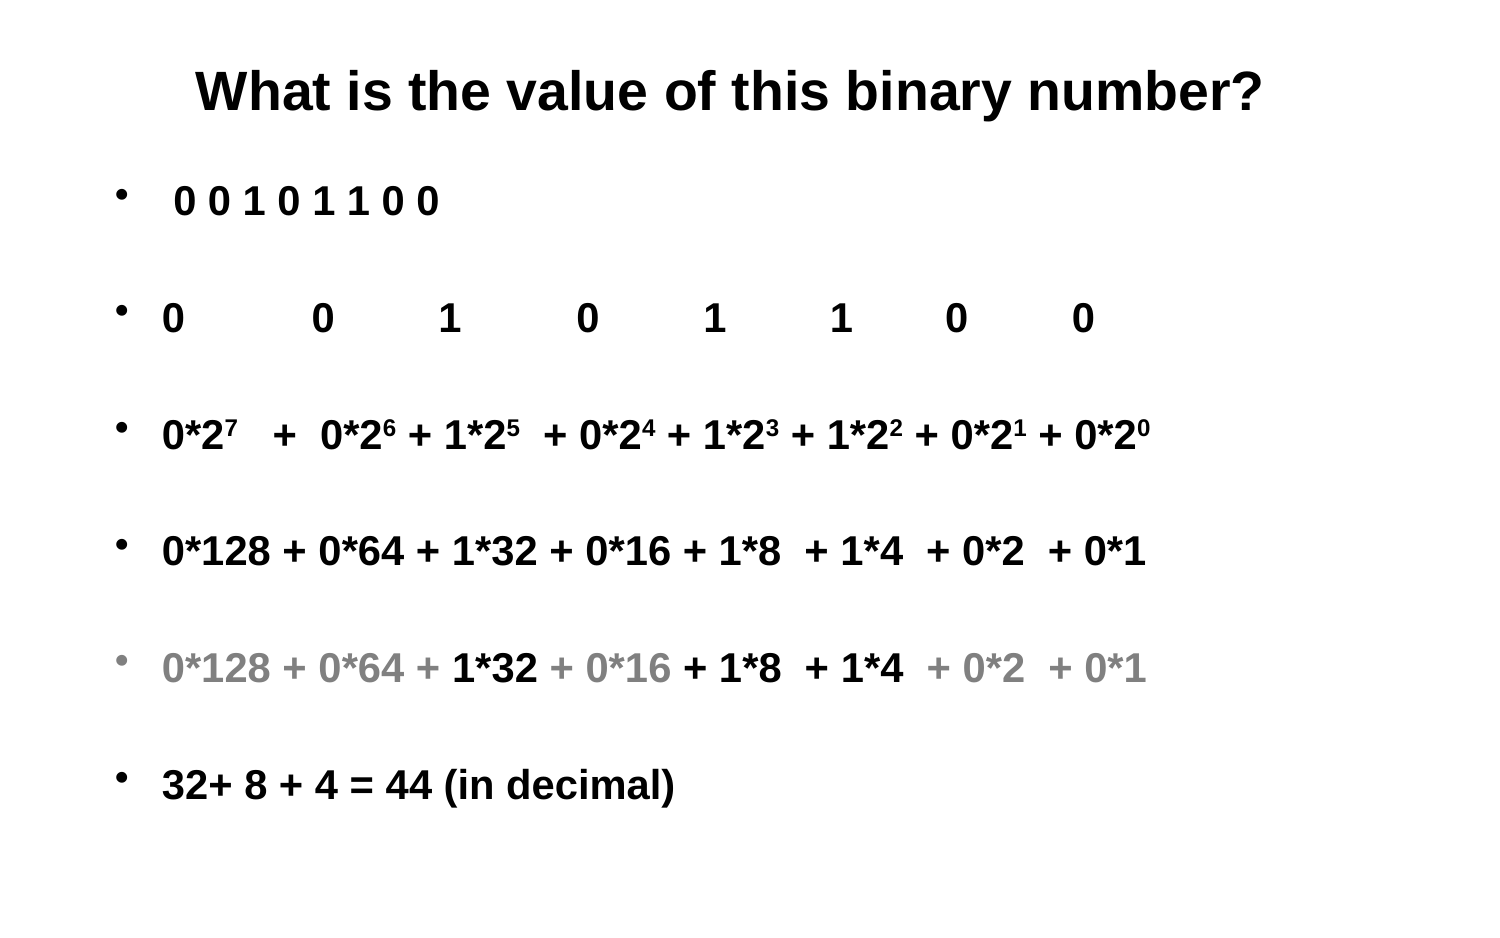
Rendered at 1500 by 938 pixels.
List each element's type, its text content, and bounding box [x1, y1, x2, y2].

list 0 0 1 0 1 1 0 0 0 0 1 0 1 1 0 0 0*27 + 0*26 + 1*25 + 0*24 + 1*23 + 1*22 + 0*21 + 0*20 0*128 + 0*64 + 1*32 + 0*16 + 1*8 + 1*4 + 0*2 + 0*1 0*128 + 0*64 + 1*32 + 0*16 + 1*8 + 1*4 + 0*2 + 0*1 32+ 8 + 4 = 44 (in decimal) [99, 166, 1400, 844]
title What is the value of this binary number? [0, 41, 1463, 136]
